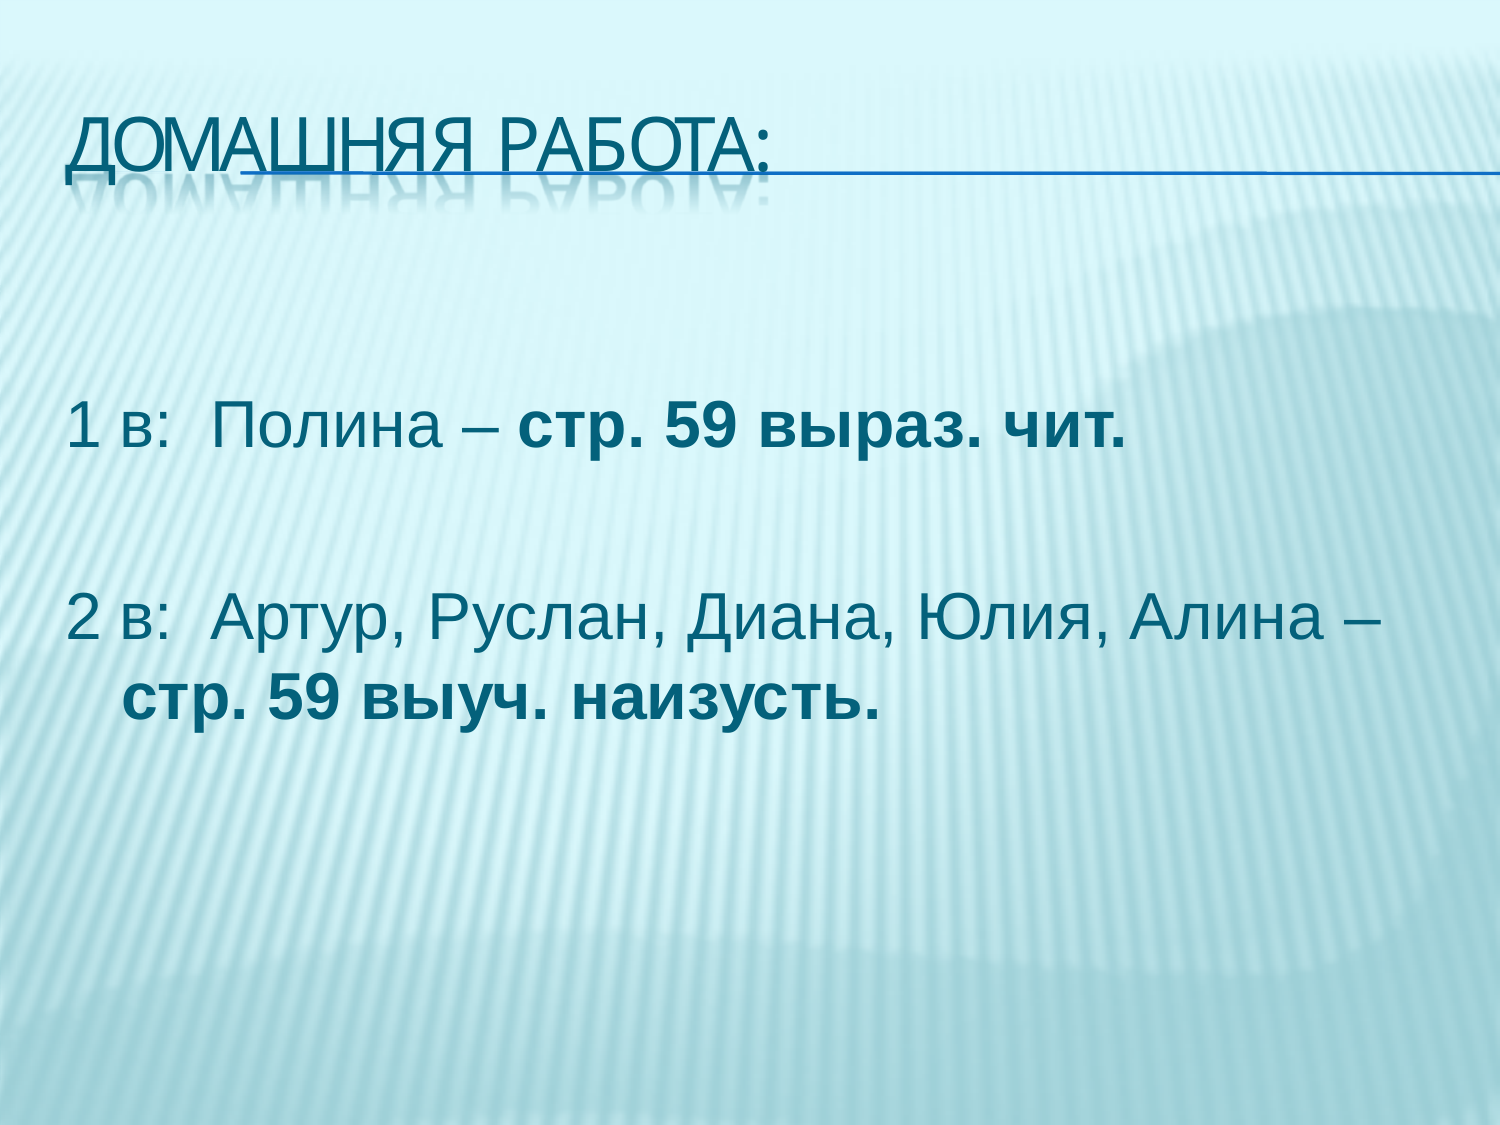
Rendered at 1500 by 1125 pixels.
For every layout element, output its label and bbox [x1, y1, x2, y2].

text_box [0, 0, 1500, 1125]
